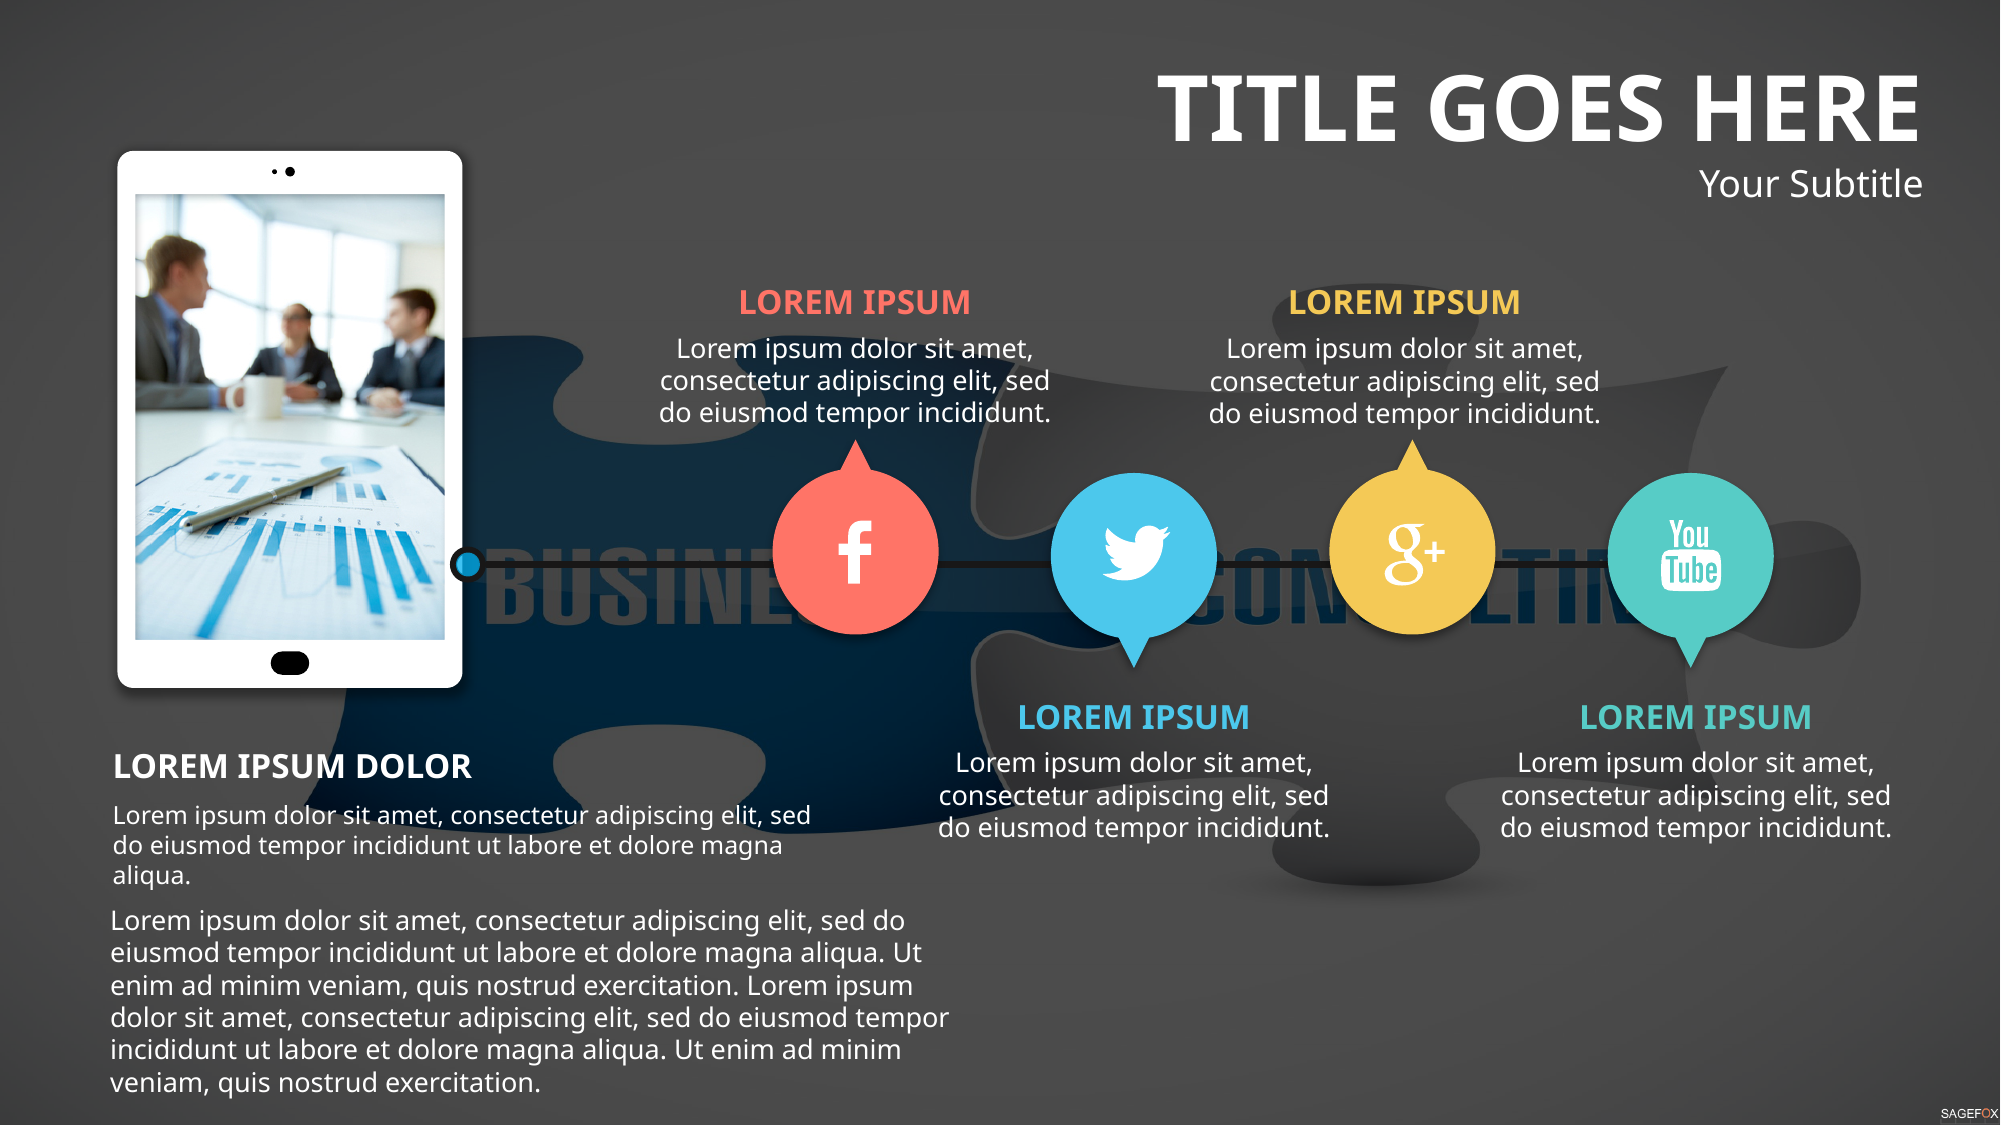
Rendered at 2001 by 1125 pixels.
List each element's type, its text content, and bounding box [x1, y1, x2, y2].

text_box [1051, 565, 1217, 668]
text_box [1329, 439, 1496, 564]
text_box [1102, 565, 1156, 581]
text_box [772, 439, 939, 564]
text_box [1330, 565, 1495, 635]
text_box [778, 565, 938, 635]
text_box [1384, 523, 1445, 586]
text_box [117, 150, 463, 688]
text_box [1661, 519, 1722, 592]
text_box [838, 520, 872, 564]
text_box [95, 739, 993, 1075]
text_box [1105, 525, 1171, 564]
text_box LOREM IPSUM Lorem ipsum dolor sit amet, consectetur adipiscing elit, sed do eiusmod tempor incididunt. [1475, 690, 1917, 849]
text_box [1050, 472, 1217, 564]
text_box [1607, 472, 1774, 668]
picture [0, 0, 2001, 1125]
text_box LOREM IPSUM Lorem ipsum dolor sit amet, consectetur adipiscing elit, sed do eiusmod tempor incididunt. [634, 276, 1076, 434]
text_box LOREM IPSUM Lorem ipsum dolor sit amet, consectetur adipiscing elit, sed do eiusmod tempor incididunt. [1184, 276, 1626, 434]
text_box TITLE GOES HERE Your Subtitle [1035, 42, 1939, 212]
text_box LOREM IPSUM Lorem ipsum dolor sit amet, consectetur adipiscing elit, sed do eiusmod tempor incididunt. [913, 690, 1355, 849]
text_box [449, 546, 859, 583]
